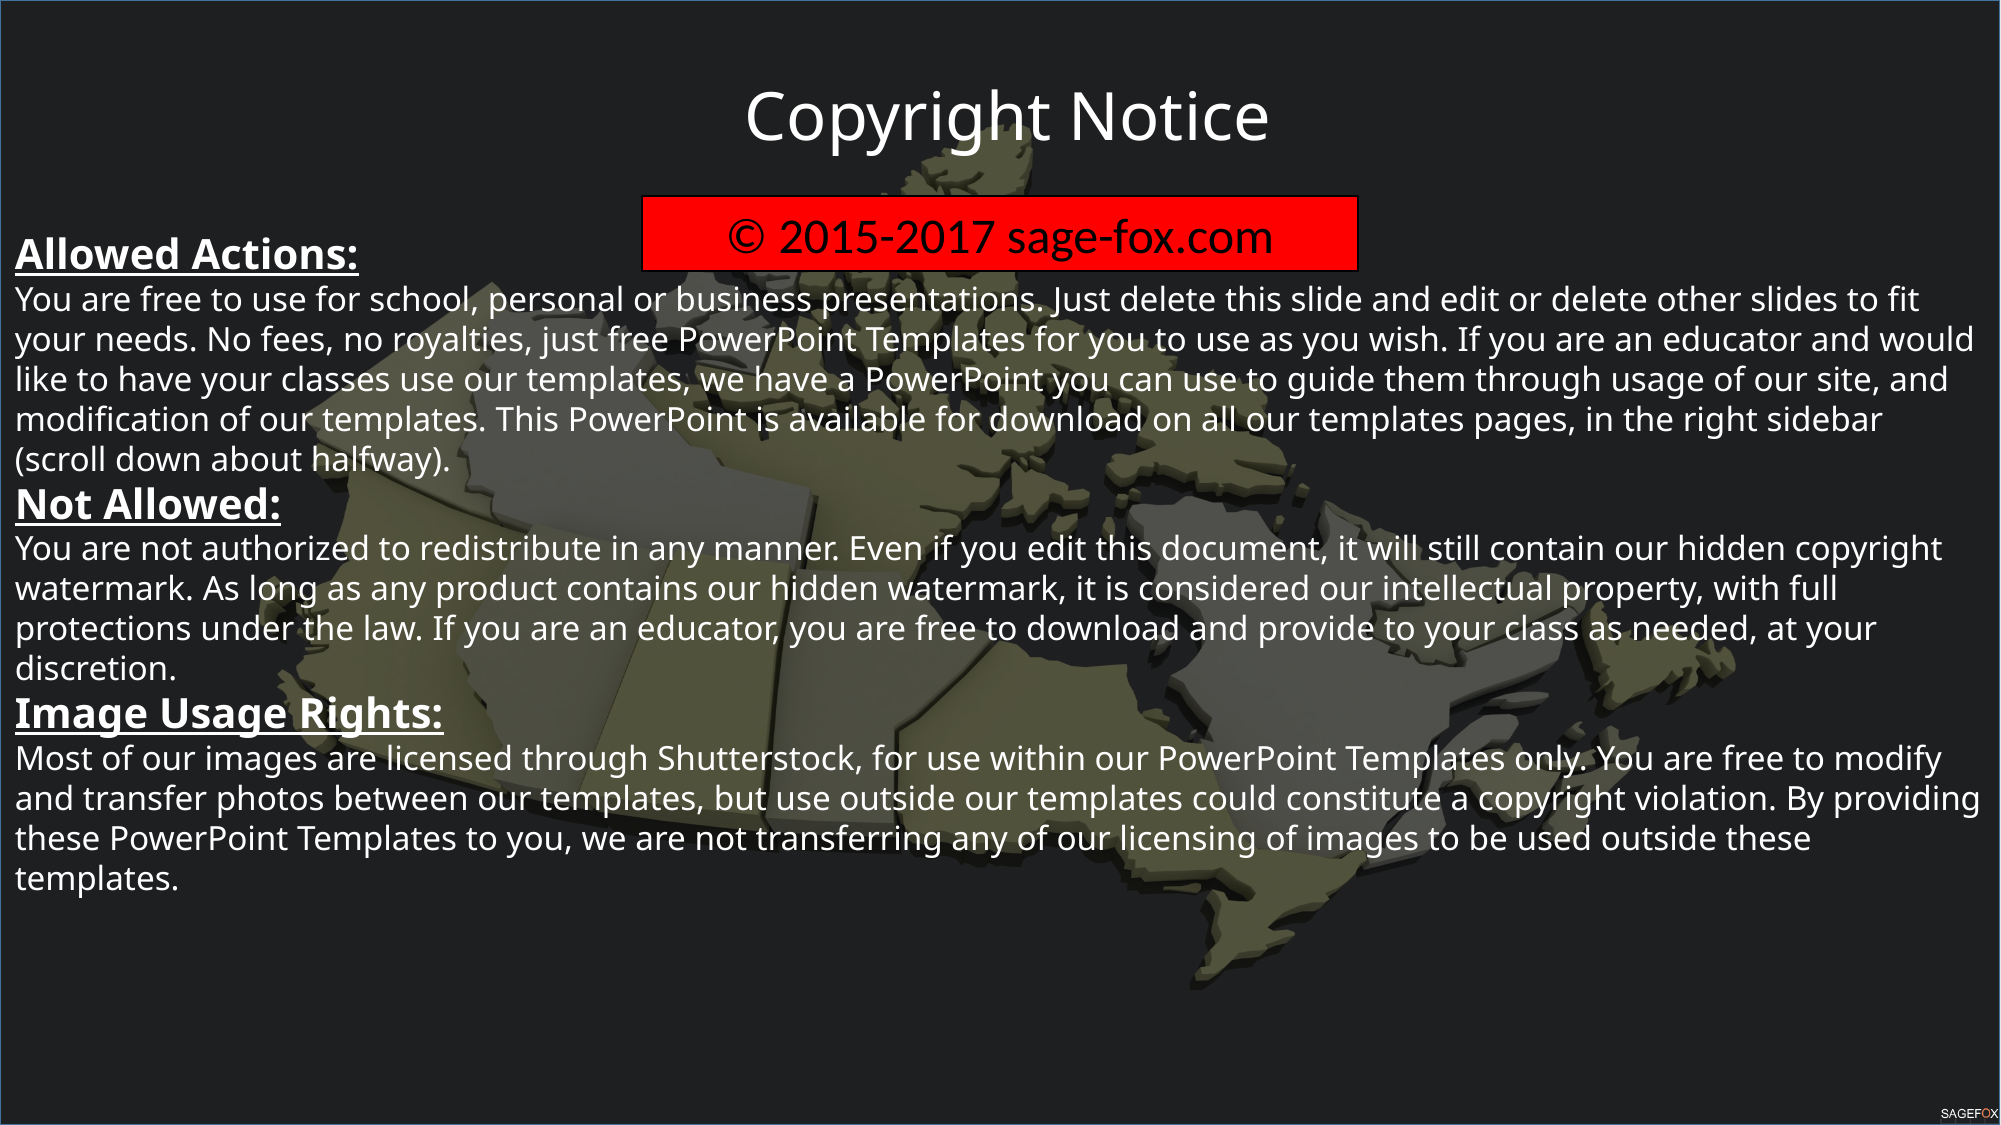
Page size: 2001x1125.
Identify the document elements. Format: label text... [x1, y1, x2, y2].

text_box © 2015-2017 sage-fox.com [641, 196, 1358, 272]
text_box Allowed Actions: You are free to use for school, personal or business presentations. Just delete this slide and edit or delete other slides to fit your needs. No fees, no royalties, just free PowerPoint Templates for you to use as you wish. If you are an educator and would like to have your classes use our templates, we have a PowerPoint you can use to guide them through usage of our site, and modification of our templates. This PowerPoint is available for download on all our templates pages, in the right sidebar (scroll down about halfway). Not Allowed: You are not authorized to redistribute in any manner. Even if you edit this document, it will still contain our hidden copyright watermark. As long as any product contains our hidden watermark, it is considered our intellectual property, with full protections under the law. If you are an educator, you are free to download and provide to your class as needed, at your discretion. Image Usage Rights: Most of our images are licensed through Shutterstock, for use within our PowerPoint Templates only. You are free to modify and transfer photos between our templates, but use outside our templates could constitute a copyright violation. By providing these PowerPoint Templates to you, we are not transferring any of our licensing of images to be used outside these templates. [0, 0, 2000, 1125]
title Copyright Notice [493, 60, 1524, 178]
